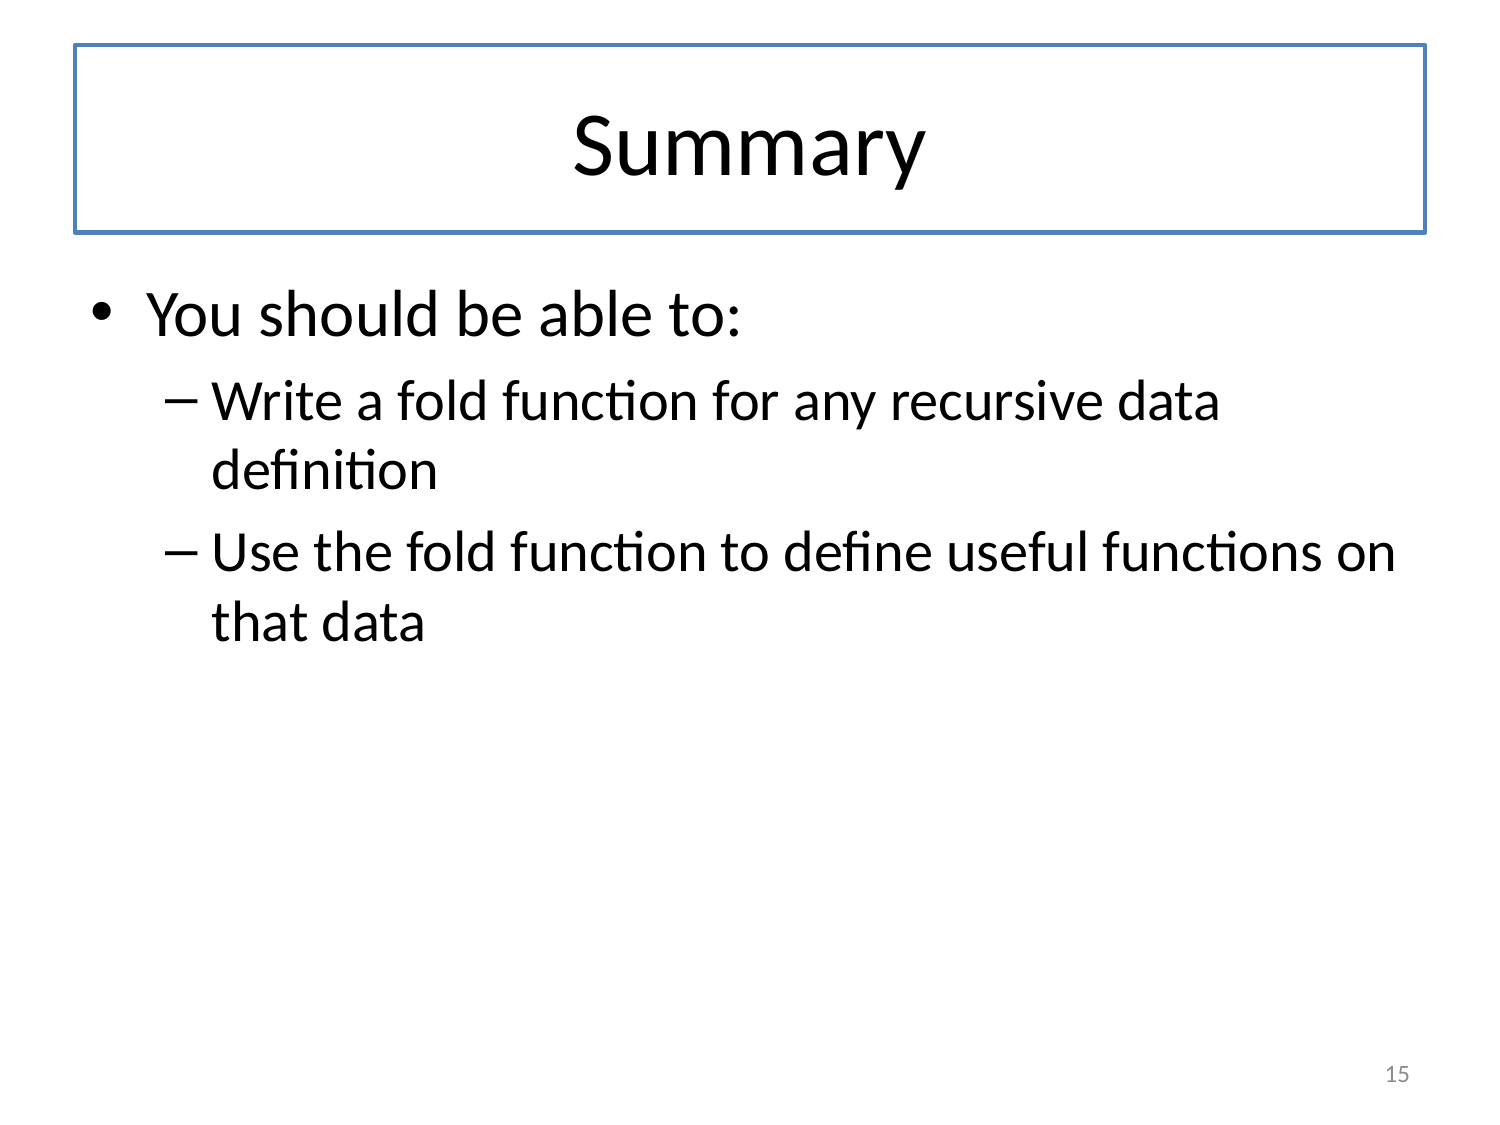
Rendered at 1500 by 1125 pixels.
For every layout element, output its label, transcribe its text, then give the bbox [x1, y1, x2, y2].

title Summary [73, 43, 1427, 235]
slide_number 15 [1074, 1042, 1425, 1103]
list You should be able to: Write a fold function for any recursive data definition Use the fold function to define useful functions on that data [75, 262, 1425, 1005]
